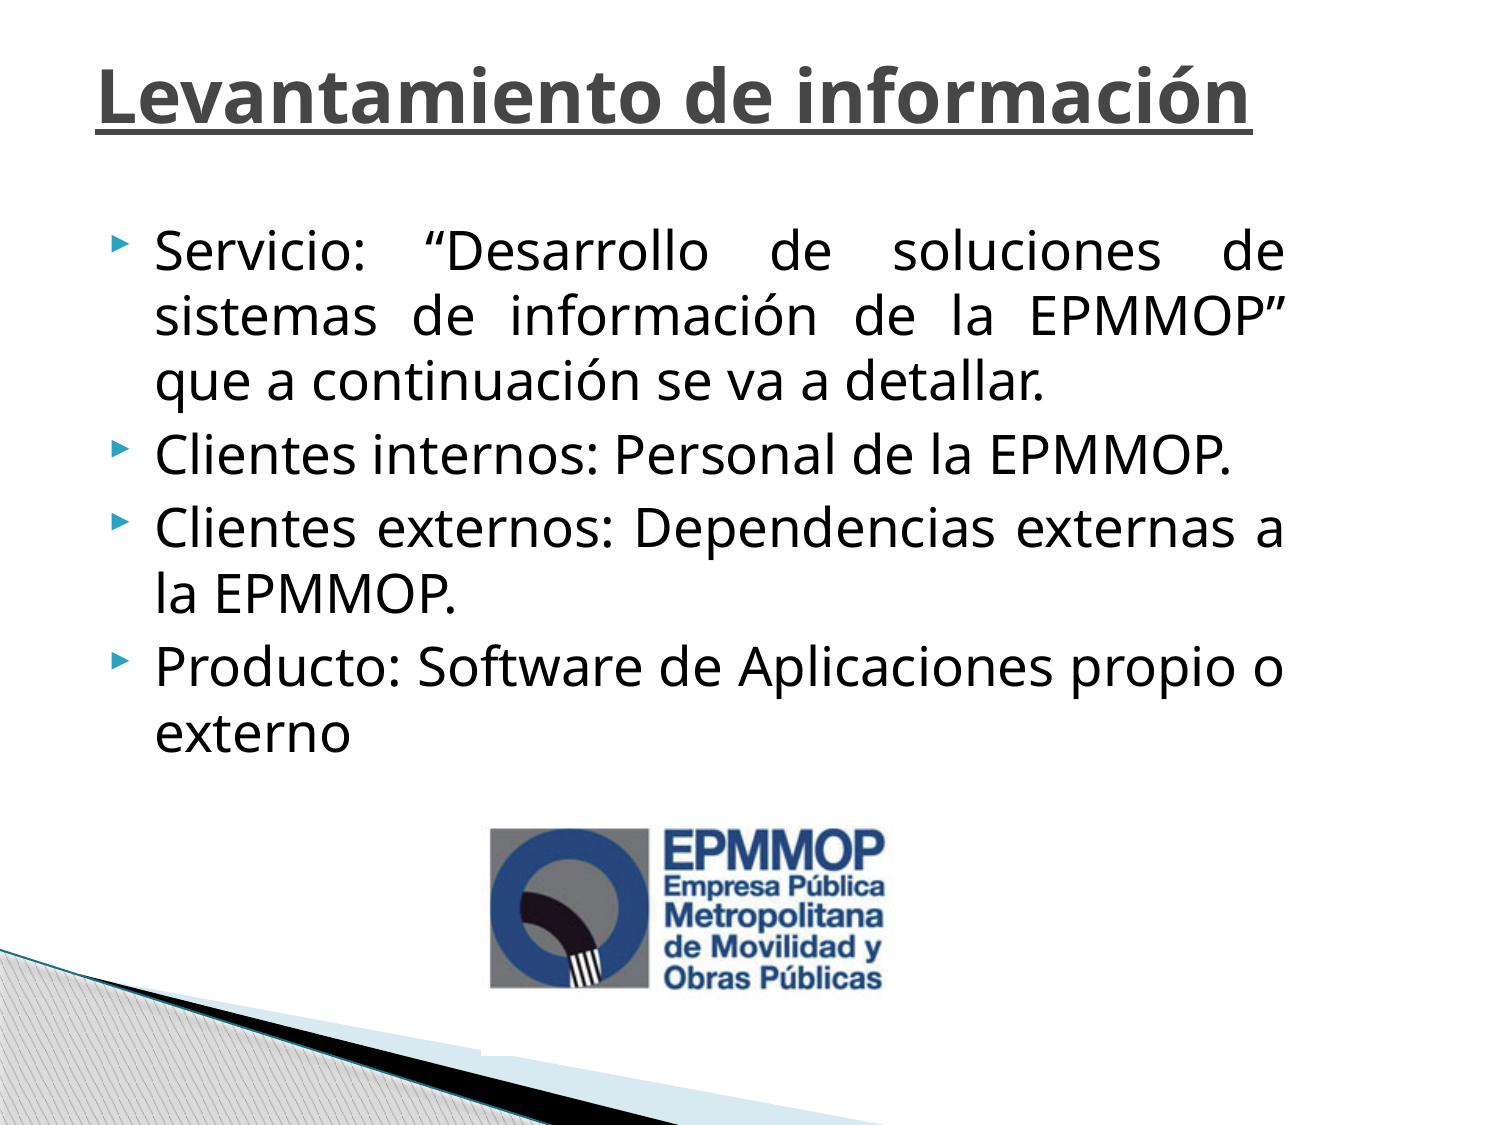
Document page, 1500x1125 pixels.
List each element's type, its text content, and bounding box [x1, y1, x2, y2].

title Levantamiento de información [80, 0, 1306, 188]
picture [481, 762, 904, 1056]
list Servicio: “Desarrollo de soluciones de sistemas de información de la EPMMOP” que a continuación se va a detallar. Clientes internos: Personal de la EPMMOP. Clientes externos: Dependencias externas a la EPMMOP. Producto: Software de Aplicaciones propio o externo [76, 208, 1302, 776]
